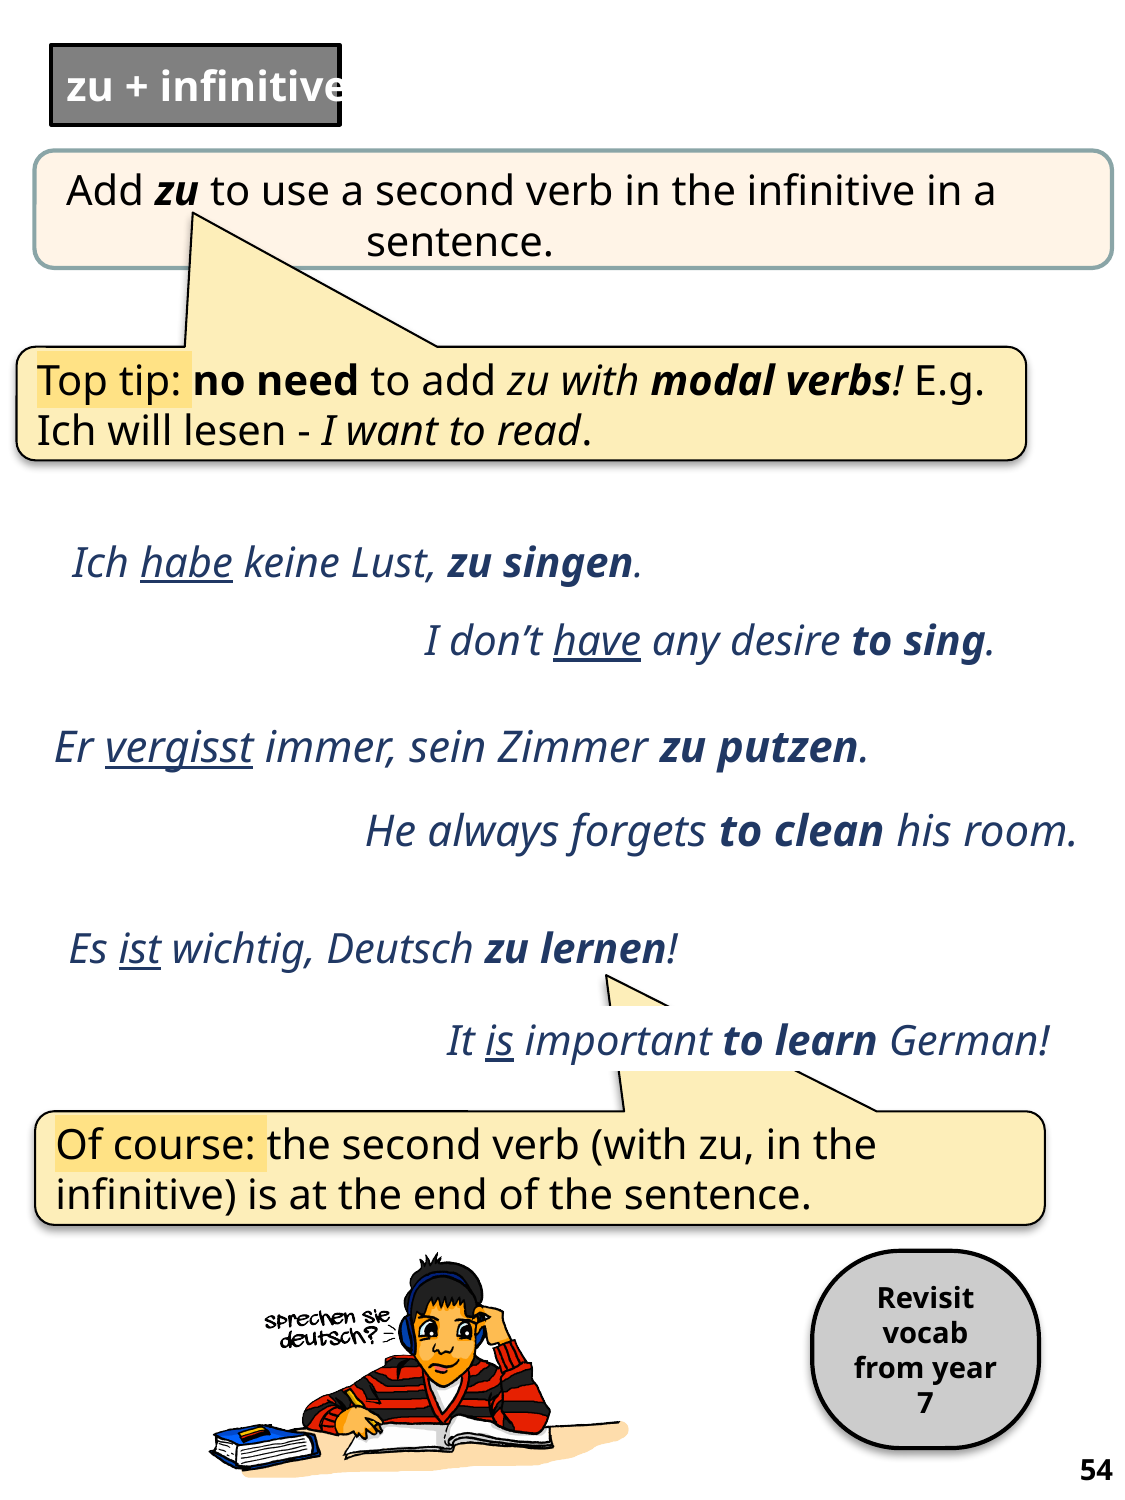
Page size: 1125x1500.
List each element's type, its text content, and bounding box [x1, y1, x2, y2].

text_box Of course: the second verb (with zu, in the infinitive) is at the end of the sentence. [604, 973, 673, 1006]
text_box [34, 150, 1125, 314]
text_box 54 [865, 1443, 1125, 1500]
text_box He always forgets to clean his room. [349, 795, 1125, 863]
text_box Ich habe keine Lust, zu singen. [57, 528, 659, 593]
text_box I don’t have any desire to sing. [410, 606, 1012, 671]
text_box Er vergisst immer, sein Zimmer zu putzen. [39, 711, 969, 779]
text_box Top tip: no need to add zu with modal verbs! E.g. Ich will lesen - I want to read. [14, 322, 1029, 463]
text_box Of course: the second verb (with zu, in the infinitive) is at the end of the sentence. [32, 1071, 1047, 1227]
title zu + infinitive [51, 45, 622, 125]
picture [184, 1250, 651, 1486]
text_box Revisit vocab from year 7 [810, 1248, 1042, 1451]
text_box It is important to learn German! [432, 1006, 1065, 1071]
text_box Es ist wichtig, Deutsch zu lernen! [53, 914, 693, 980]
